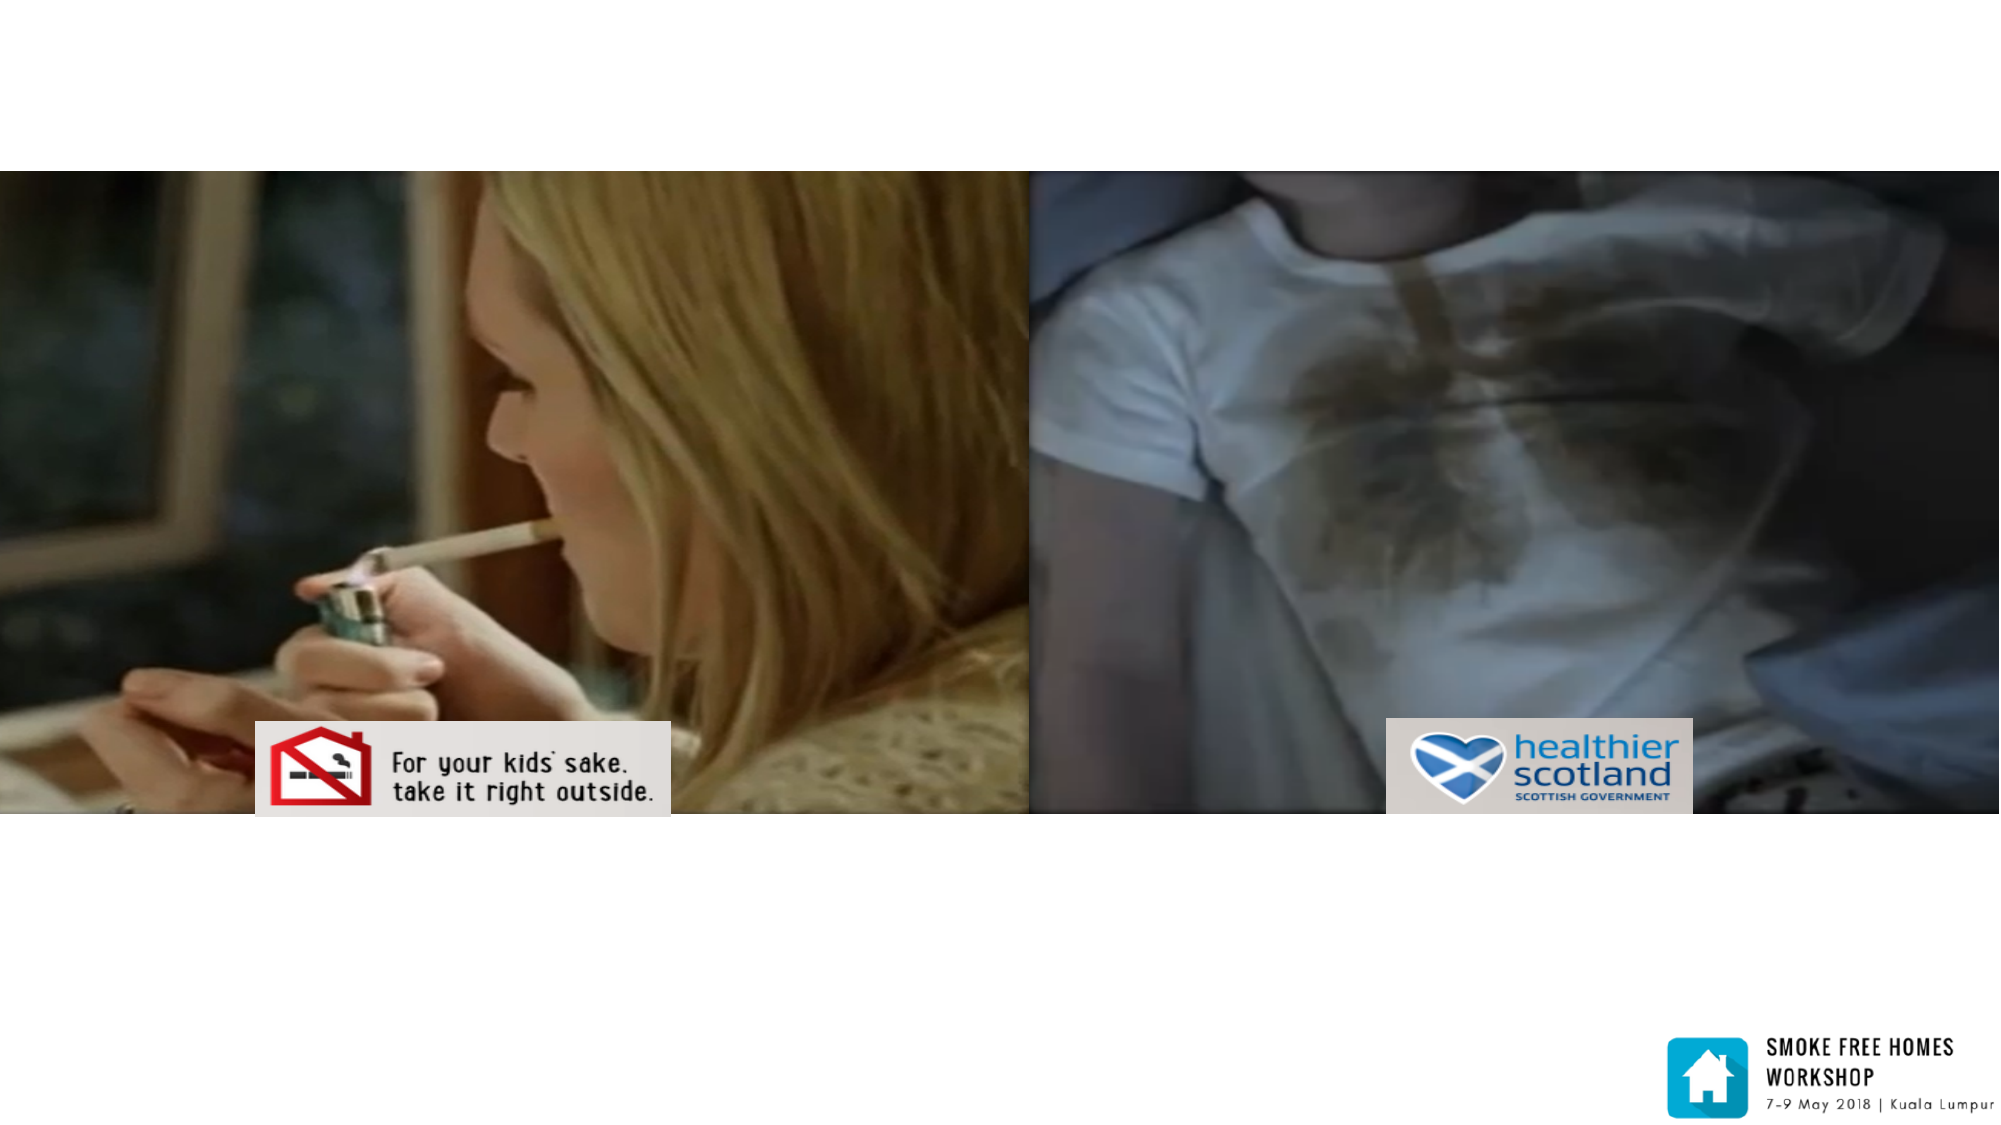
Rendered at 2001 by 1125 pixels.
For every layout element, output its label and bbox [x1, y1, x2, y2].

picture [0, 171, 1999, 817]
picture [1660, 1033, 2000, 1125]
